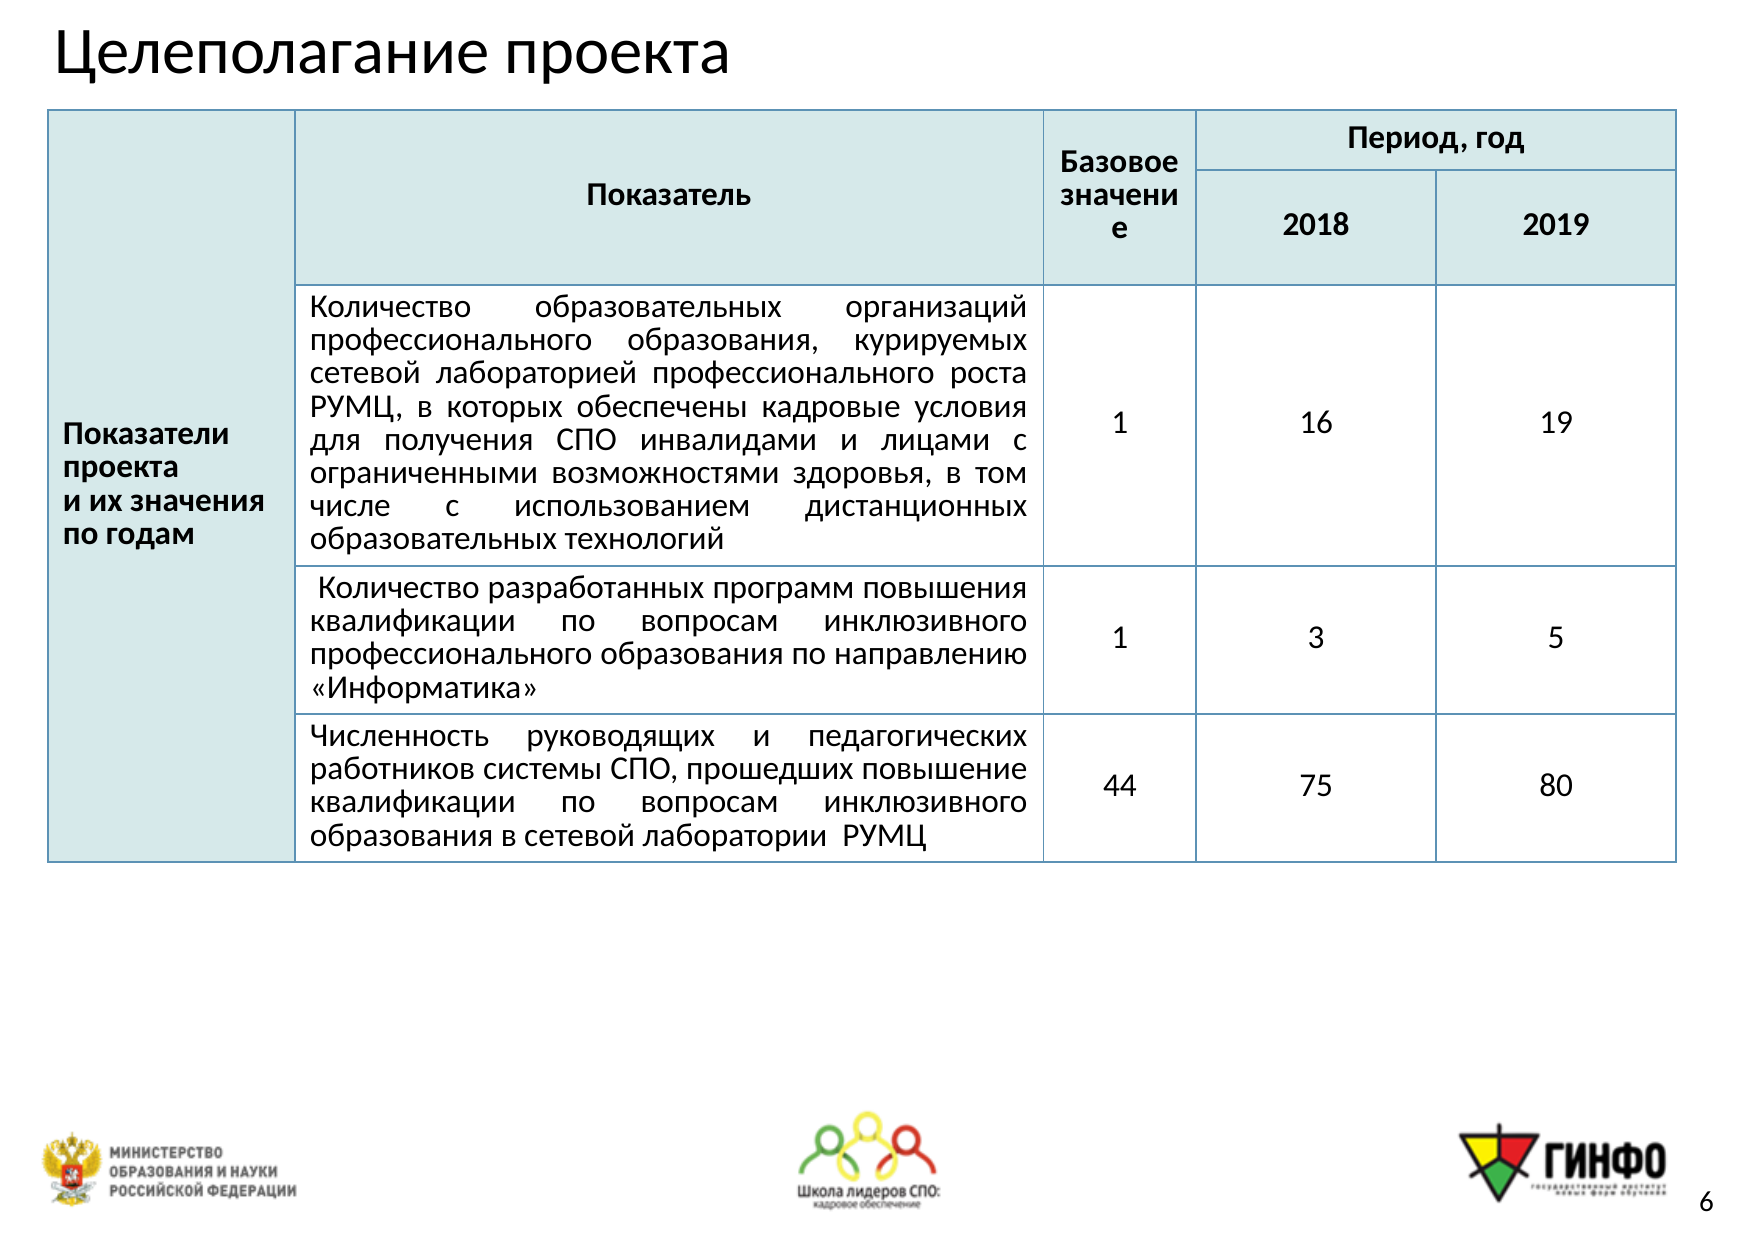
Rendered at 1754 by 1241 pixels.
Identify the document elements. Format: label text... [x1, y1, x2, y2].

table_cell 44 [1044, 715, 1195, 861]
table_cell 75 [1197, 715, 1435, 861]
table_cell 80 [1437, 715, 1675, 861]
table_cell 3 [1197, 567, 1435, 713]
table_cell 1 [1044, 286, 1195, 565]
table_cell Численность руководящих и педагогических работников системы СПО, прошедших повышение квалификации по вопросам инклюзивного образования в сетевой лаборатории РУМЦ [296, 715, 1043, 861]
table_cell Количество образовательных организаций профессионального образования, курируемых сетевой лабораторией профессионального роста РУМЦ, в которых обеспечены кадровые условия для получения СПО инвалидами и лицами с ограниченными возможностями здоровья, в том числе с использованием дистанционных образовательных технологий [296, 286, 1043, 565]
title Целеполагание проекта [0, 0, 849, 106]
table_header Показатель [296, 111, 1043, 284]
picture [35, 1106, 1679, 1235]
table_cell 19 [1437, 286, 1675, 565]
table_header Базовое значение [1044, 111, 1195, 284]
table_cell 2019 [1437, 171, 1675, 284]
table_cell Количество разработанных программ повышения квалификации по вопросам инклюзивного профессионального образования по направлению «Информатика» [296, 567, 1043, 713]
table_cell 2018 [1197, 171, 1435, 284]
table_cell 1 [1044, 567, 1195, 713]
table_cell 5 [1437, 567, 1675, 713]
table_header Показатели проекта и их значения по годам [49, 111, 294, 861]
slide_number 6 [1685, 1166, 1732, 1233]
table_header Период, год [1197, 111, 1675, 169]
table_cell 16 [1197, 286, 1435, 565]
